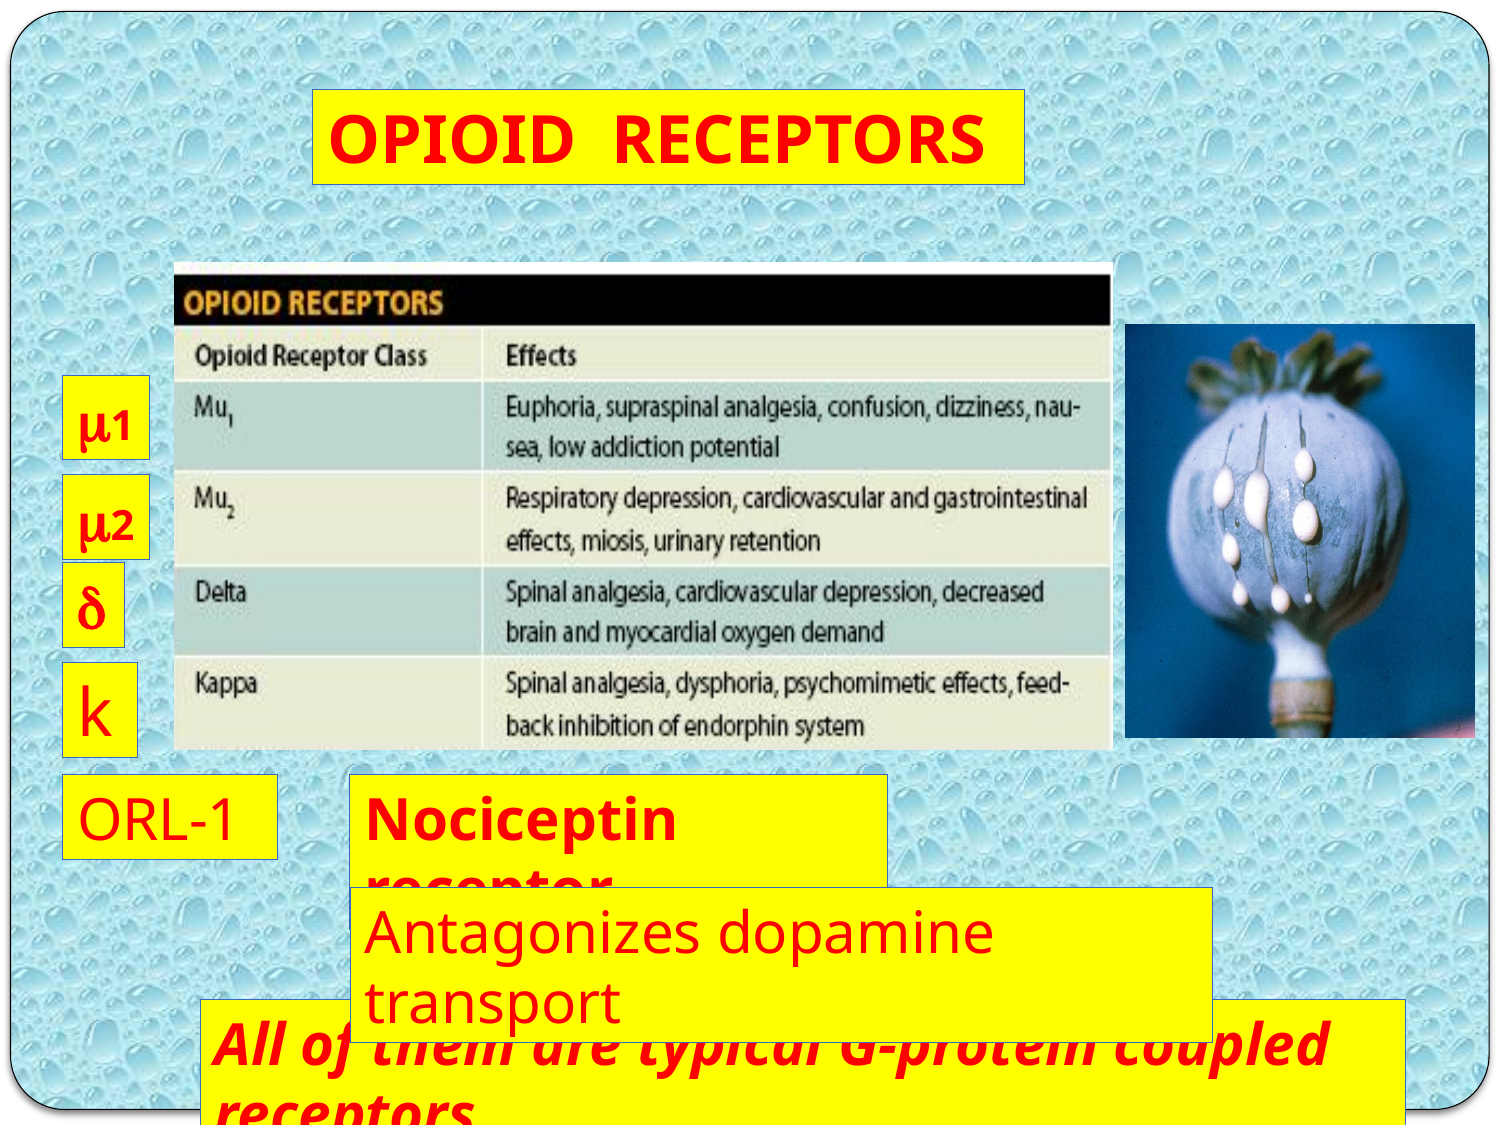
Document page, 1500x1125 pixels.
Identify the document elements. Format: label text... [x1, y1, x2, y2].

text_box Nociceptin receptor [349, 774, 888, 930]
text_box OPIOID RECEPTORS [312, 89, 1025, 185]
text_box k [62, 662, 138, 758]
text_box 2 [62, 474, 150, 560]
text_box 1 [62, 375, 150, 460]
text_box All of them are typical G-protein coupled receptors [200, 999, 1406, 1125]
text_box ORL-1 [62, 774, 278, 860]
text_box  [62, 562, 125, 648]
text_box Antagonizes dopamine transport [350, 887, 1213, 1043]
picture [12, 12, 1488, 1108]
